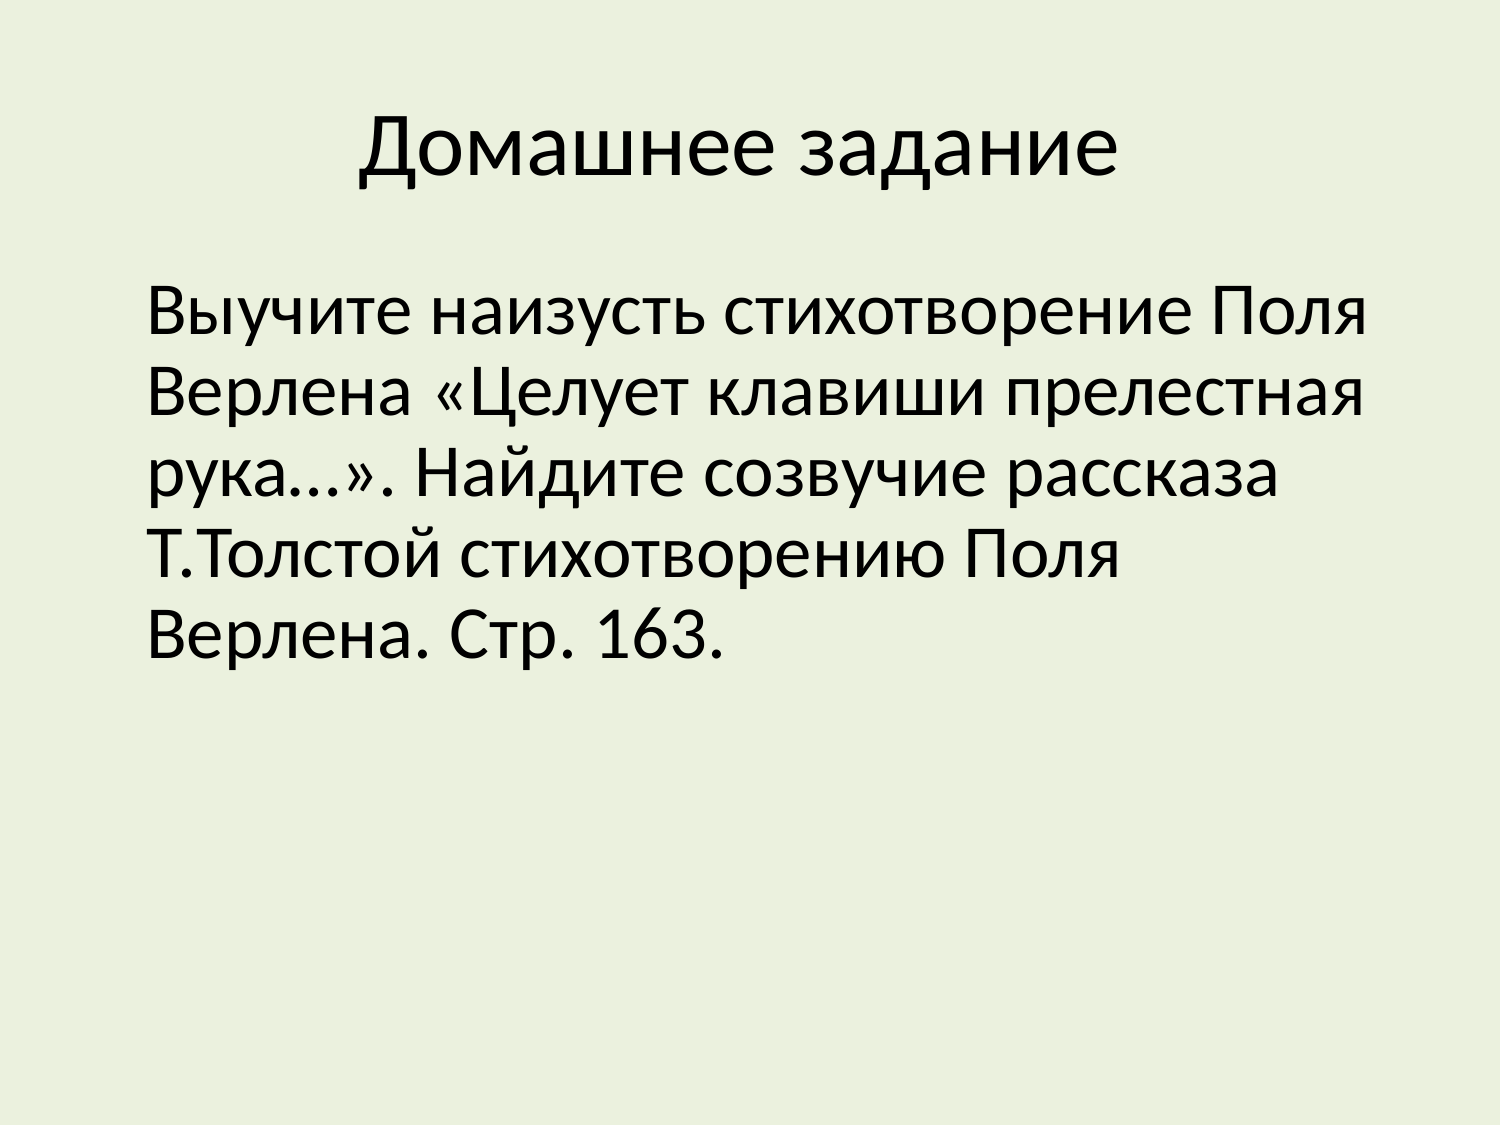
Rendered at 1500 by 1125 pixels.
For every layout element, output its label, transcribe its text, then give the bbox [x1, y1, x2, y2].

title Домашнее задание [75, 45, 1425, 233]
list Выучите наизусть стихотворение Поля Верлена «Целует клавиши прелестная рука…». Найдите созвучие рассказа Т.Толстой стихотворению Поля Верлена. Стр. 163. [75, 262, 1425, 1005]
